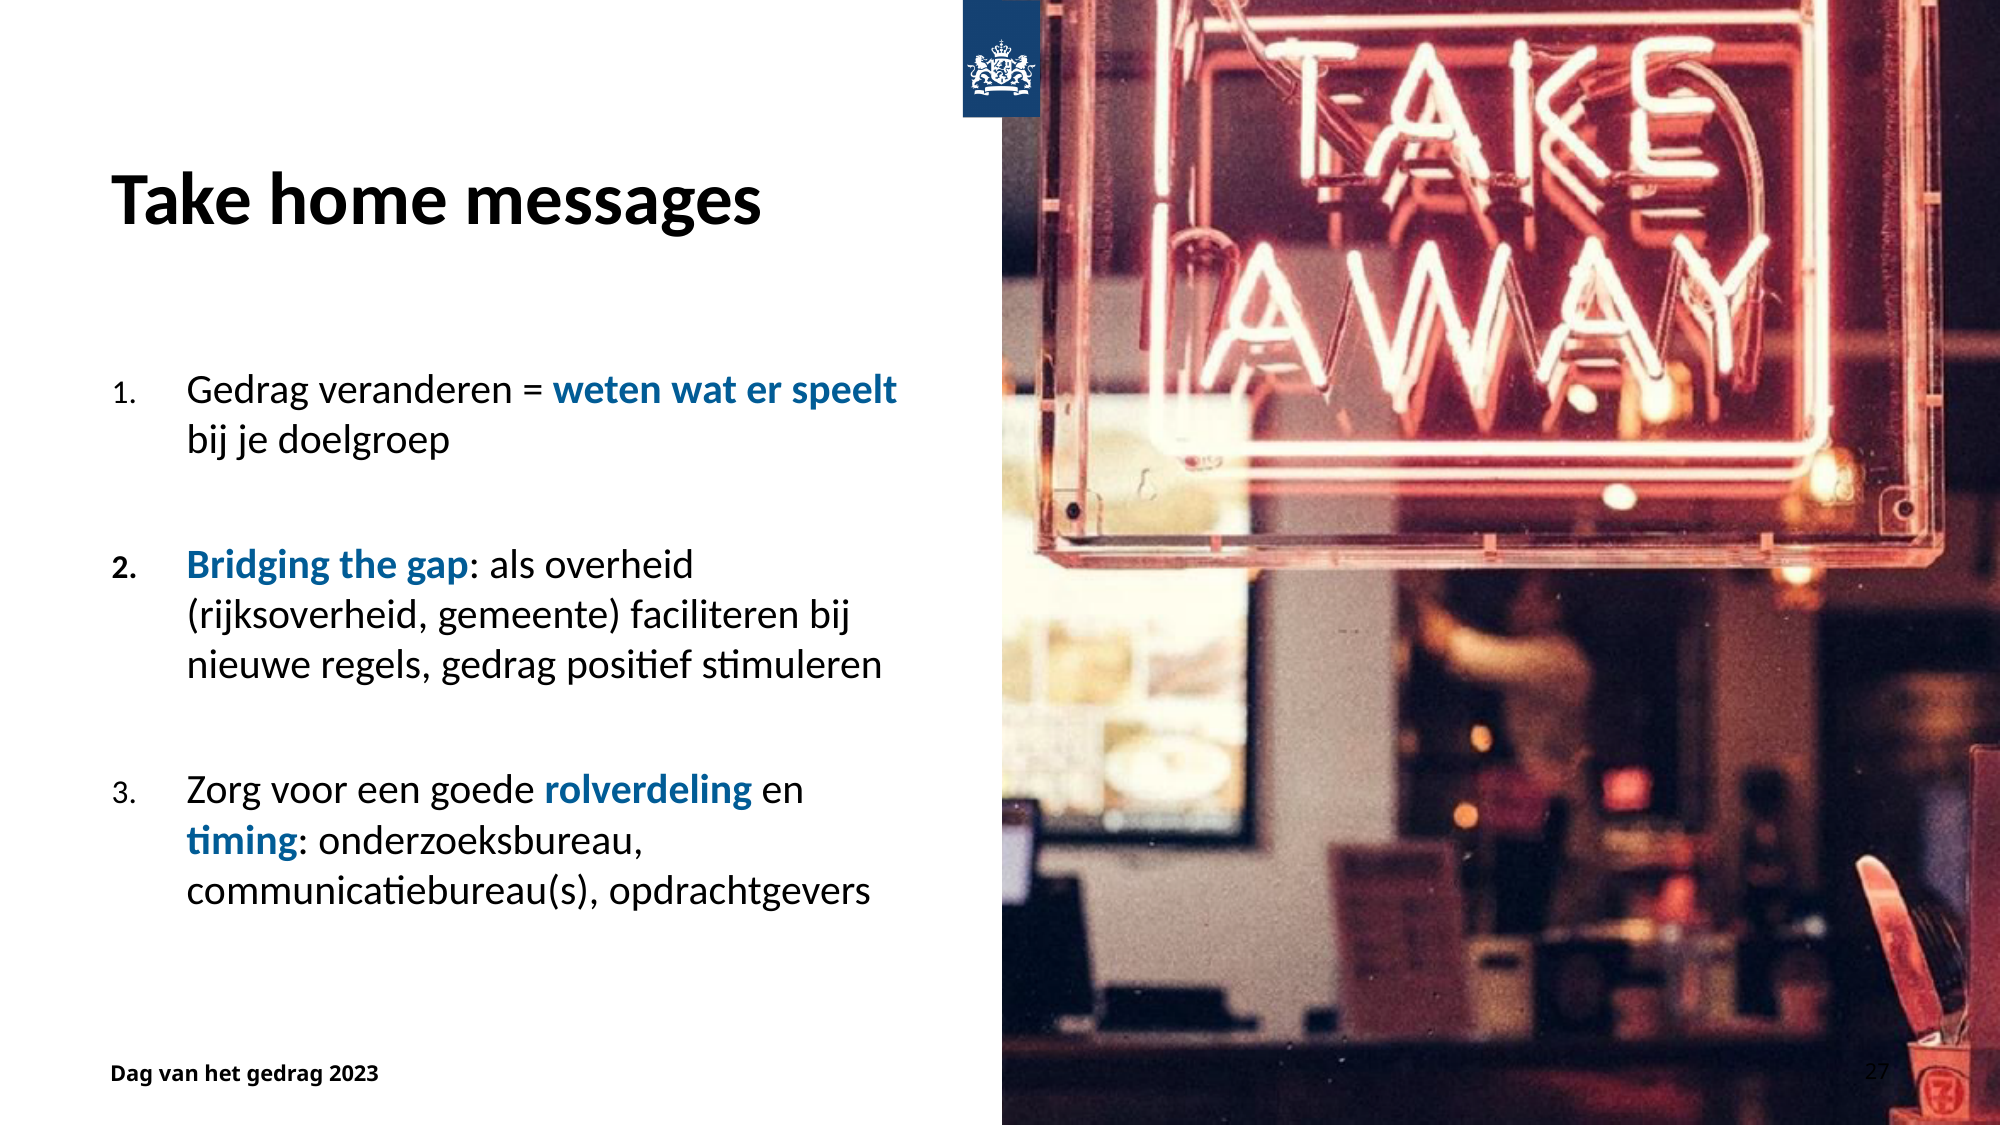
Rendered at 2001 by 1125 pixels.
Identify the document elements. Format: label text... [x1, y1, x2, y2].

picture [962, 0, 2000, 1125]
slide_number Dag van het gedrag 2023 [110, 1020, 391, 1125]
title Take home messages [111, 166, 924, 303]
list Gedrag veranderen = weten wat er speelt bij je doelgroep Bridging the gap: als overheid (rijksoverheid, gemeente) faciliteren bij nieuwe regels, gedrag positief stimuleren Zorg voor een goede rolverdeling en timing: onderzoeksbureau, communicatiebureau(s), opdrachtgevers [111, 303, 924, 1021]
